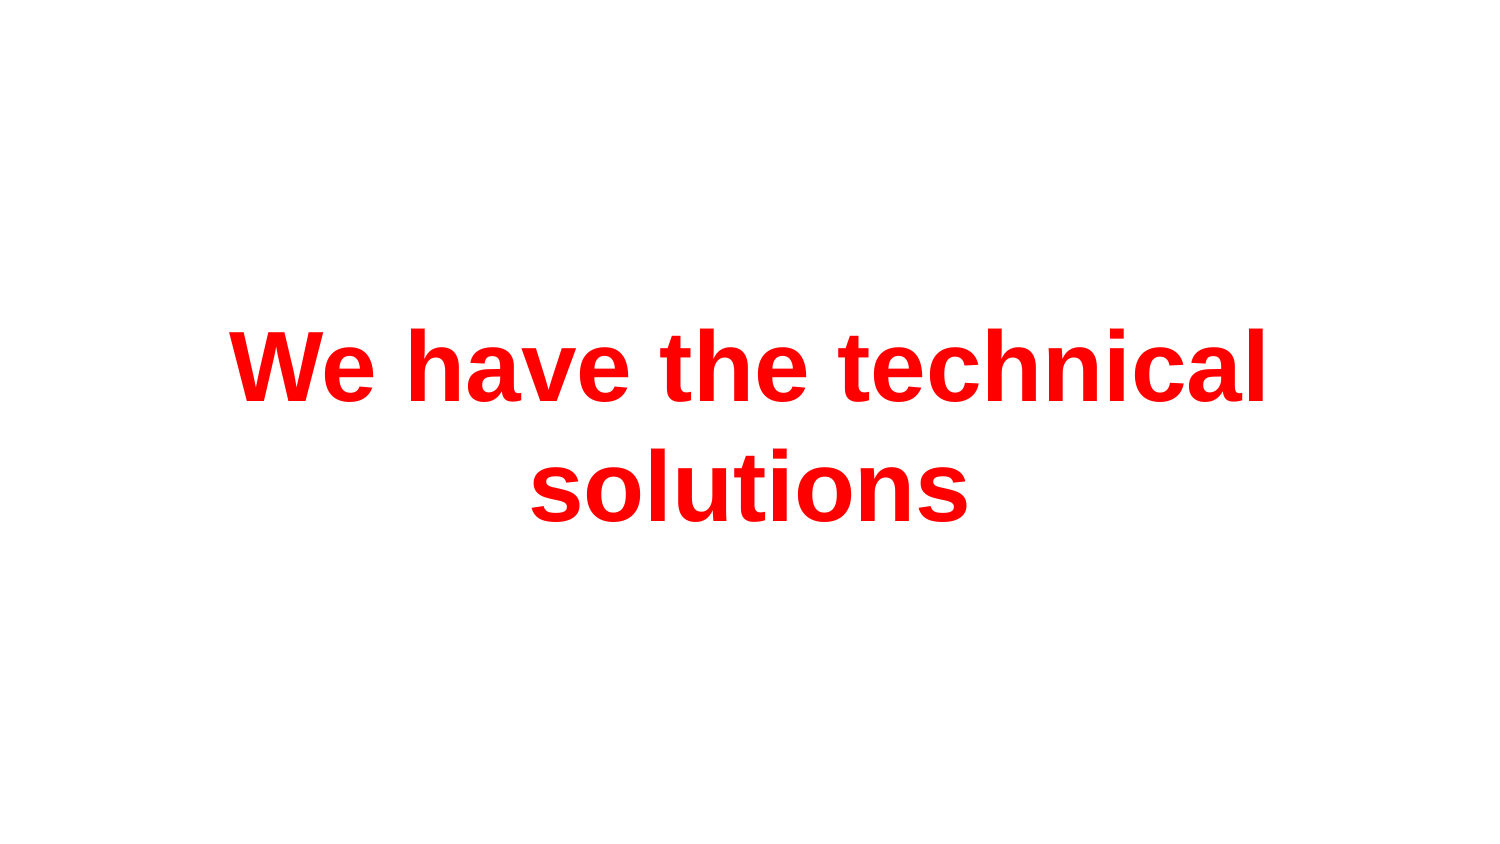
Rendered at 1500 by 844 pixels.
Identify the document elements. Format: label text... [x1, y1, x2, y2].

title We have the technical solutions [51, 352, 1449, 491]
